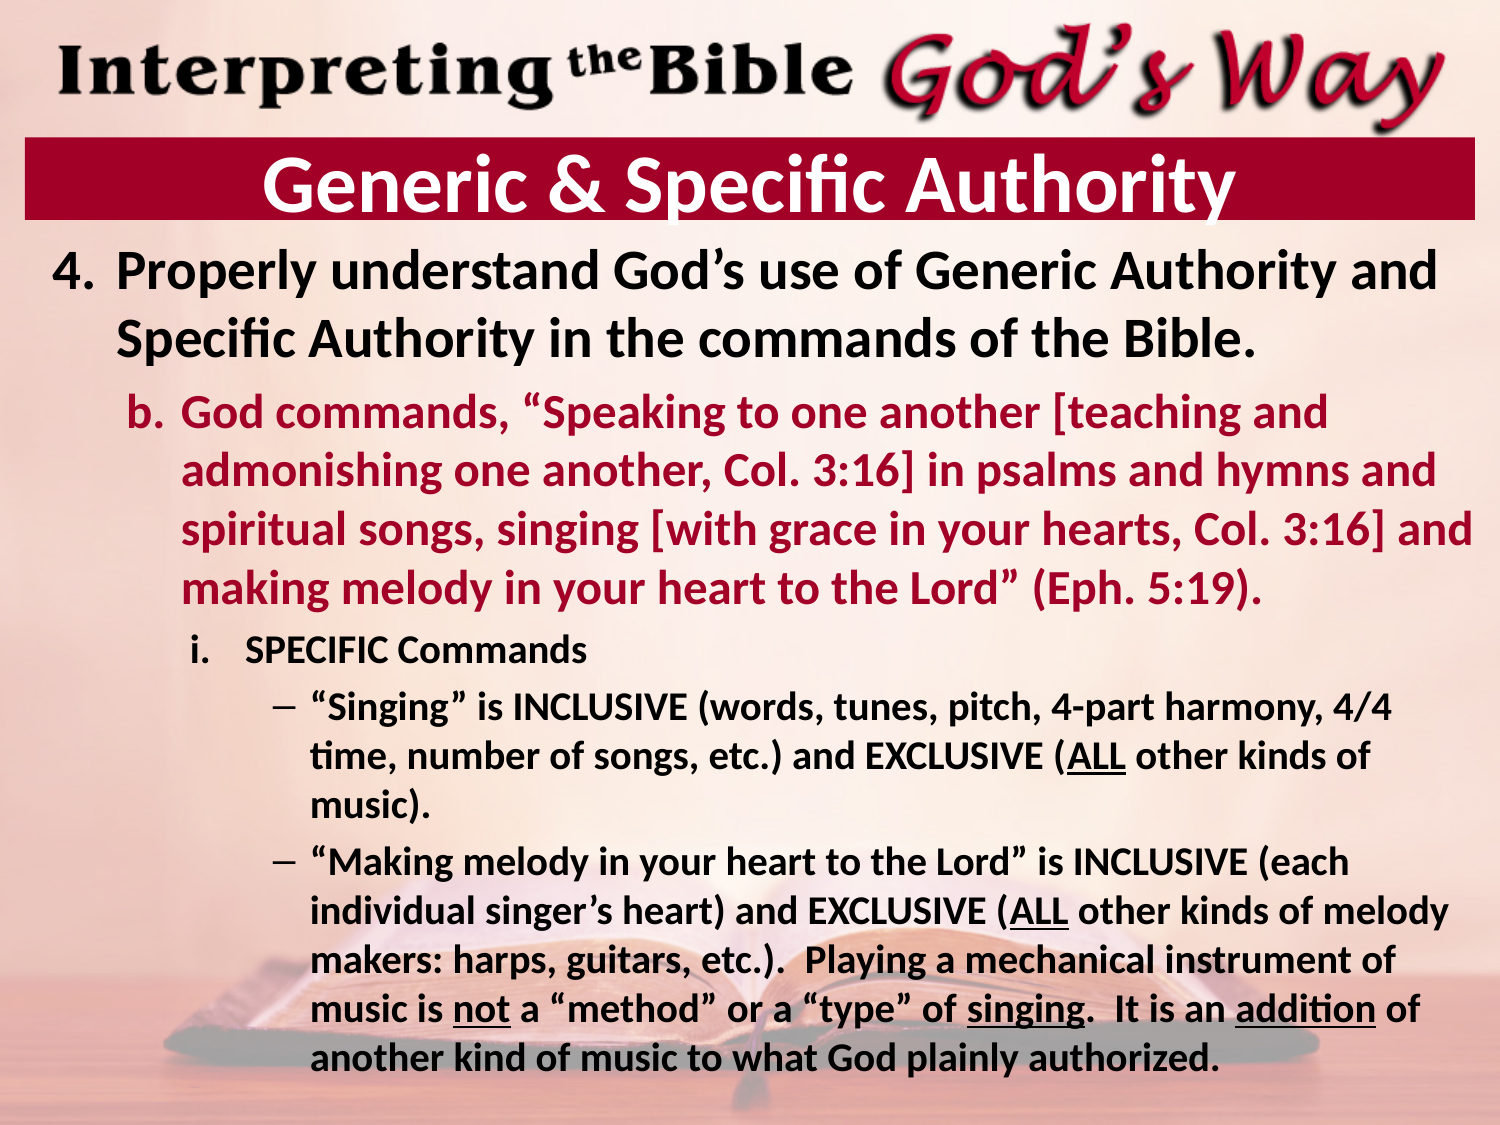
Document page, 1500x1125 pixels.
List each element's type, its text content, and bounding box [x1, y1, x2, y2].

picture [0, 0, 1500, 1125]
list Properly understand God’s use of Generic Authority and Specific Authority in the commands of the Bible. God commands, “Speaking to one another [teaching and admonishing one another, Col. 3:16] in psalms and hymns and spiritual songs, singing [with grace in your hearts, Col. 3:16] and making melody in your heart to the Lord” (Eph. 5:19). SPECIFIC Commands “Singing” is INCLUSIVE (words, tunes, pitch, 4-part harmony, 4/4 time, number of songs, etc.) and EXCLUSIVE (ALL other kinds of music). “Making melody in your heart to the Lord” is INCLUSIVE (each individual singer’s heart) and EXCLUSIVE (ALL other kinds of melody makers: harps, guitars, etc.). Playing a mechanical instrument of music is not a “method” or a “type” of singing. It is an addition of another kind of music to what God plainly authorized. [37, 224, 1500, 1125]
title Generic & Specific Authority [24, 137, 1475, 220]
